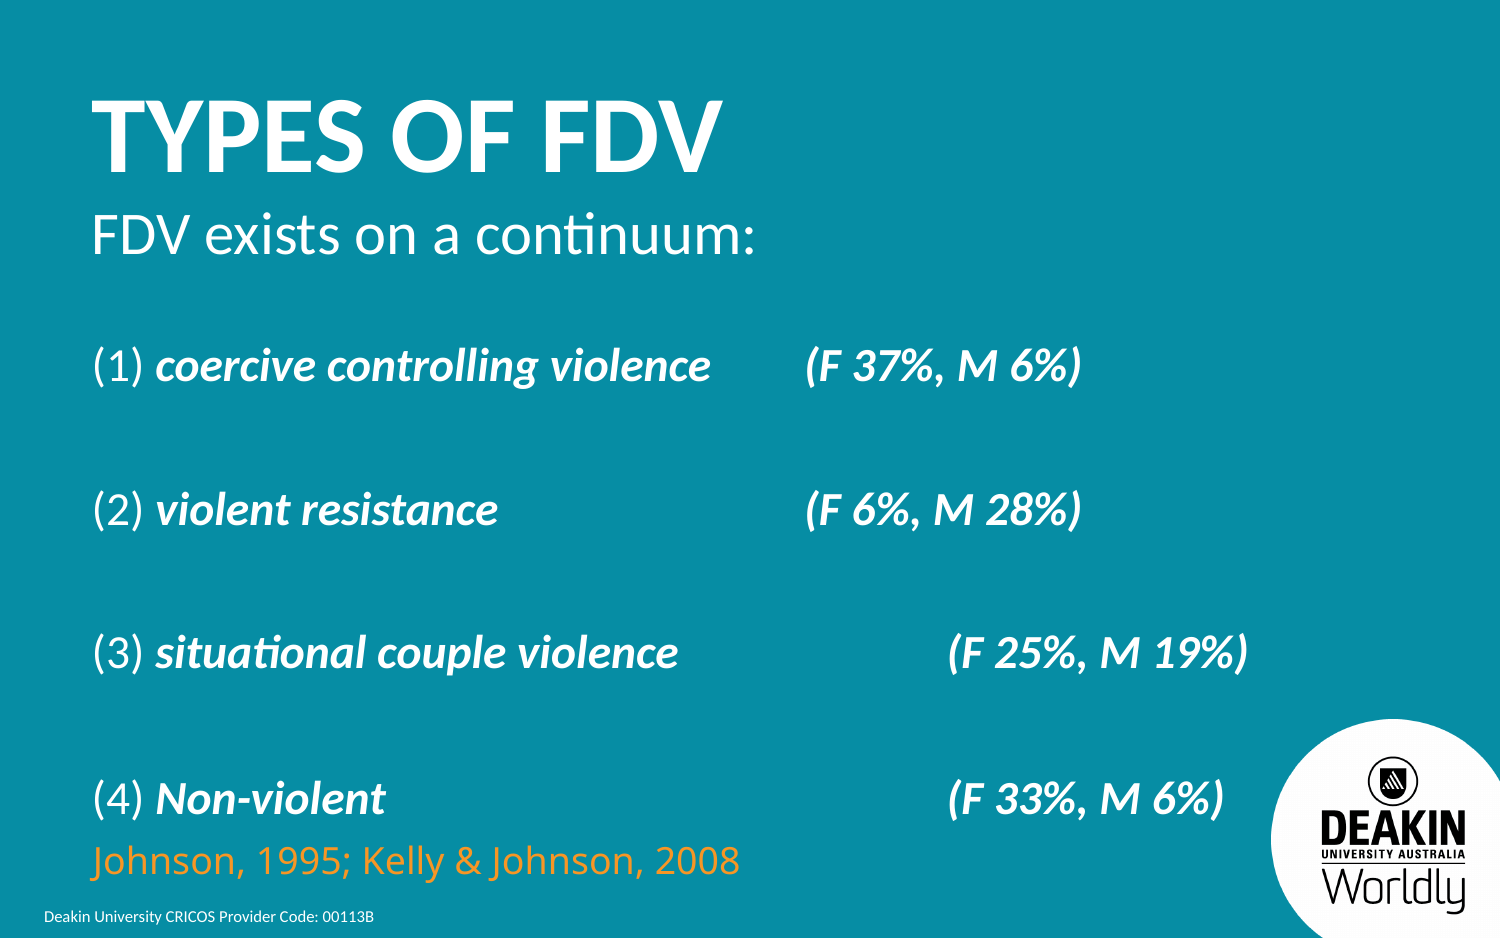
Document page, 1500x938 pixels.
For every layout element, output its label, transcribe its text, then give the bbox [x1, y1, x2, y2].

list FDV exists on a continuum: [76, 186, 1424, 275]
list Types of FDV [76, 55, 1424, 186]
picture [1271, 719, 1500, 938]
text_box Johnson, 1995; Kelly & Johnson, 2008 [78, 829, 757, 890]
list (1) coercive controlling violence (F 37%, M 6%) (2) violent resistance (F 6%, M 28%) (3) situational couple violence (F 25%, M 19%) (4) Non-violent (F 33%, M 6%) [76, 315, 1388, 835]
